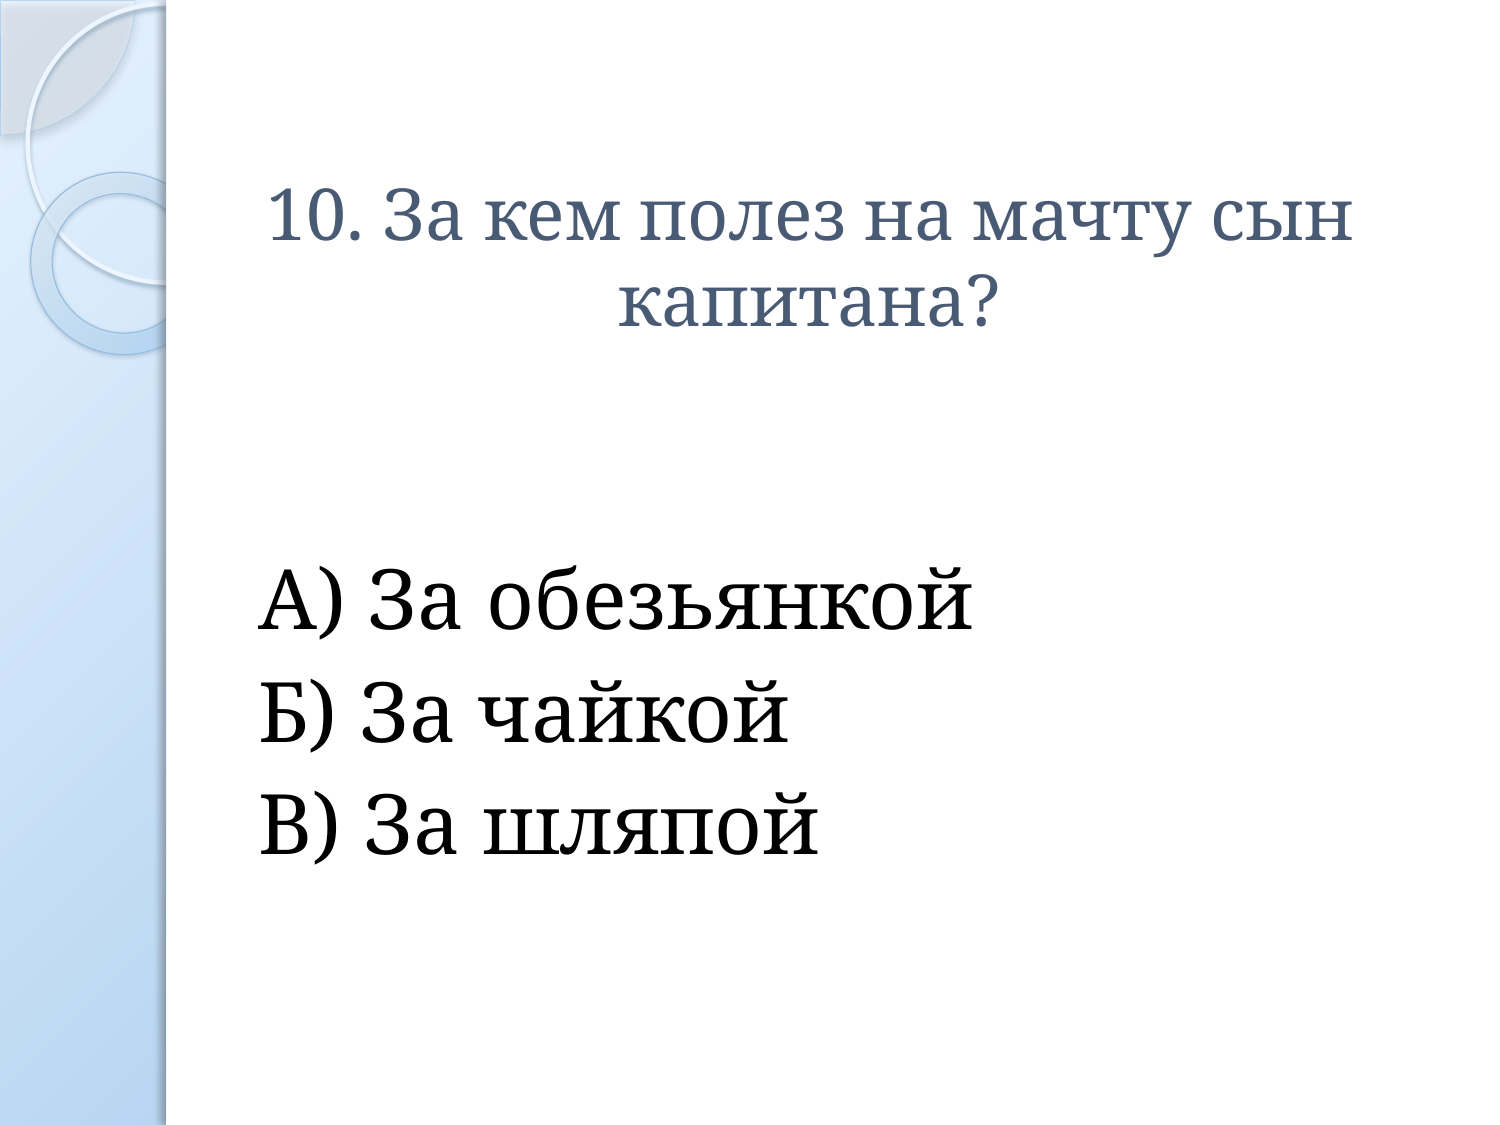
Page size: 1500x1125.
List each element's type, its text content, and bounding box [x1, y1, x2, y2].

list А) За обезьянкой Б) За чайкой В) За шляпой [230, 538, 1466, 1025]
title 10. За кем полез на мачту сын капитана? [194, 160, 1425, 349]
